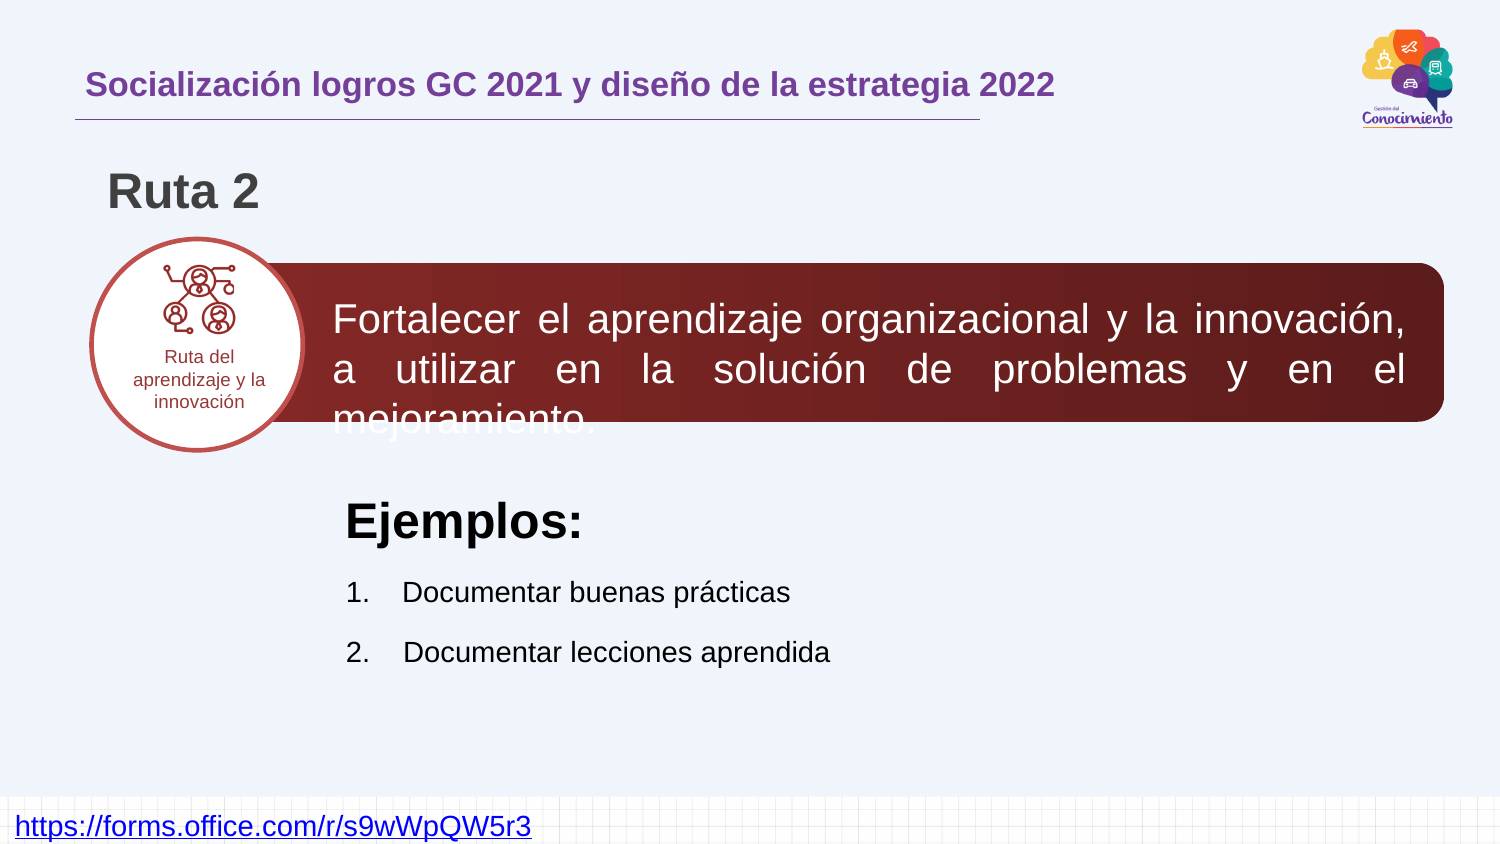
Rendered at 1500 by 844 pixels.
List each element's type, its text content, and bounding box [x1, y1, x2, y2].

text_box [303, 261, 1446, 423]
text_box Fortalecer el aprendizaje organizacional y la innovación, a utilizar en la solución de problemas y en el mejoramiento. [317, 284, 1422, 450]
picture [0, 0, 1500, 844]
text_box Ruta 2 [92, 151, 276, 226]
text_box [91, 238, 303, 451]
text_box Socialización logros GC 2021 y diseño de la estrategia 2022 [70, 54, 1071, 153]
text_box Ejemplos: Documentar buenas prácticas 2. Documentar lecciones aprendida [331, 481, 1391, 796]
text_box https://forms.office.com/r/s9wWpQW5r3 [0, 799, 750, 844]
